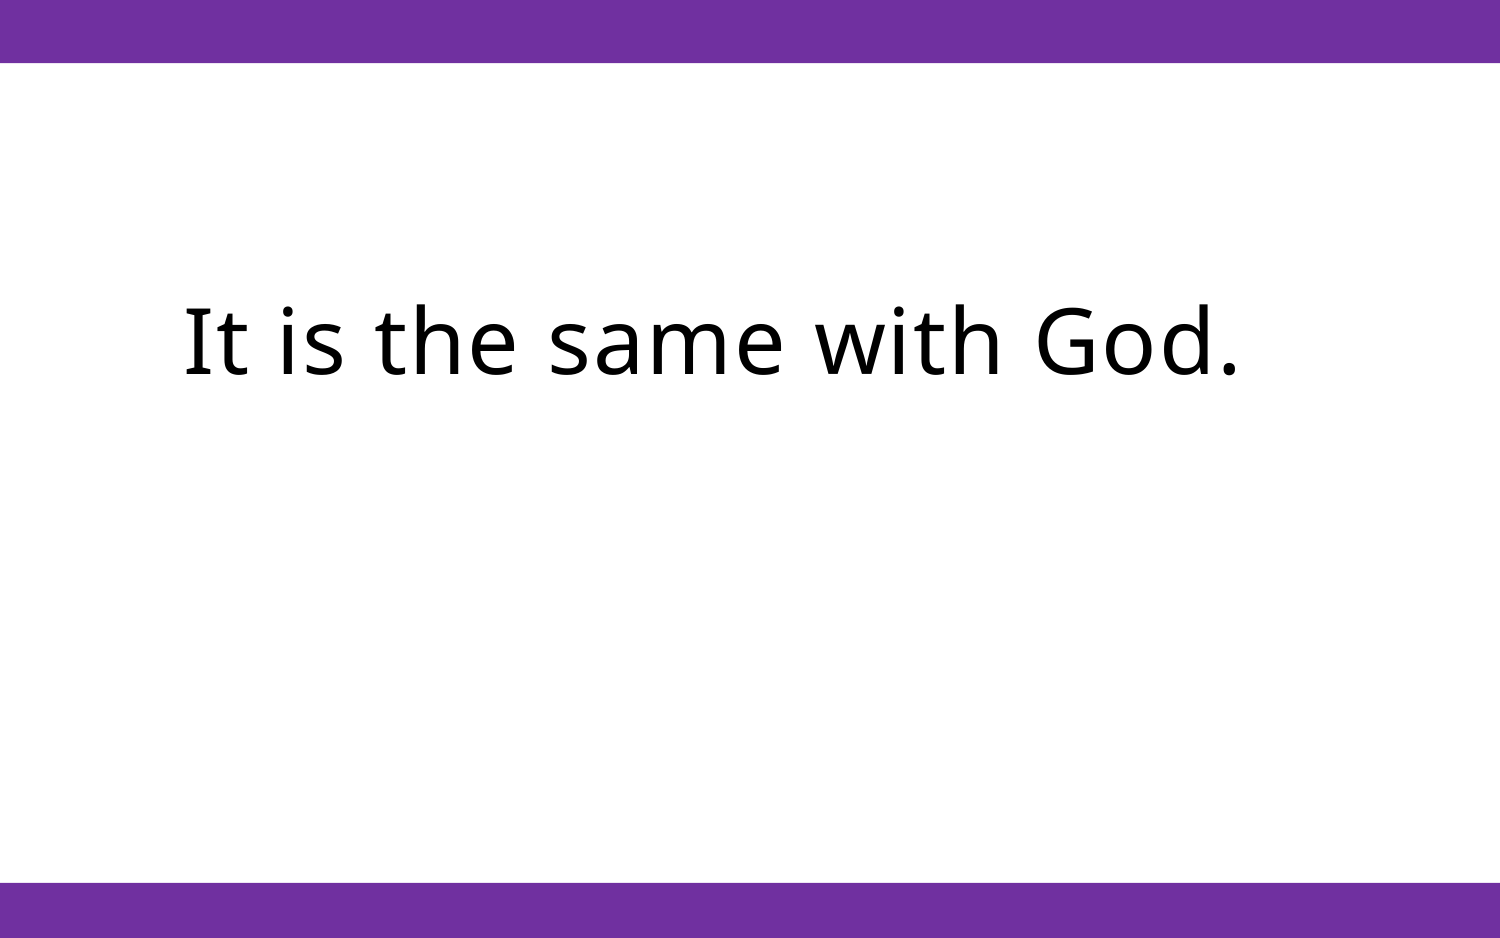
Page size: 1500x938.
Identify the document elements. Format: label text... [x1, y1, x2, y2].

text_box [0, 882, 1500, 938]
text_box [0, 0, 1500, 64]
list It is the same with God. [168, 287, 1500, 659]
